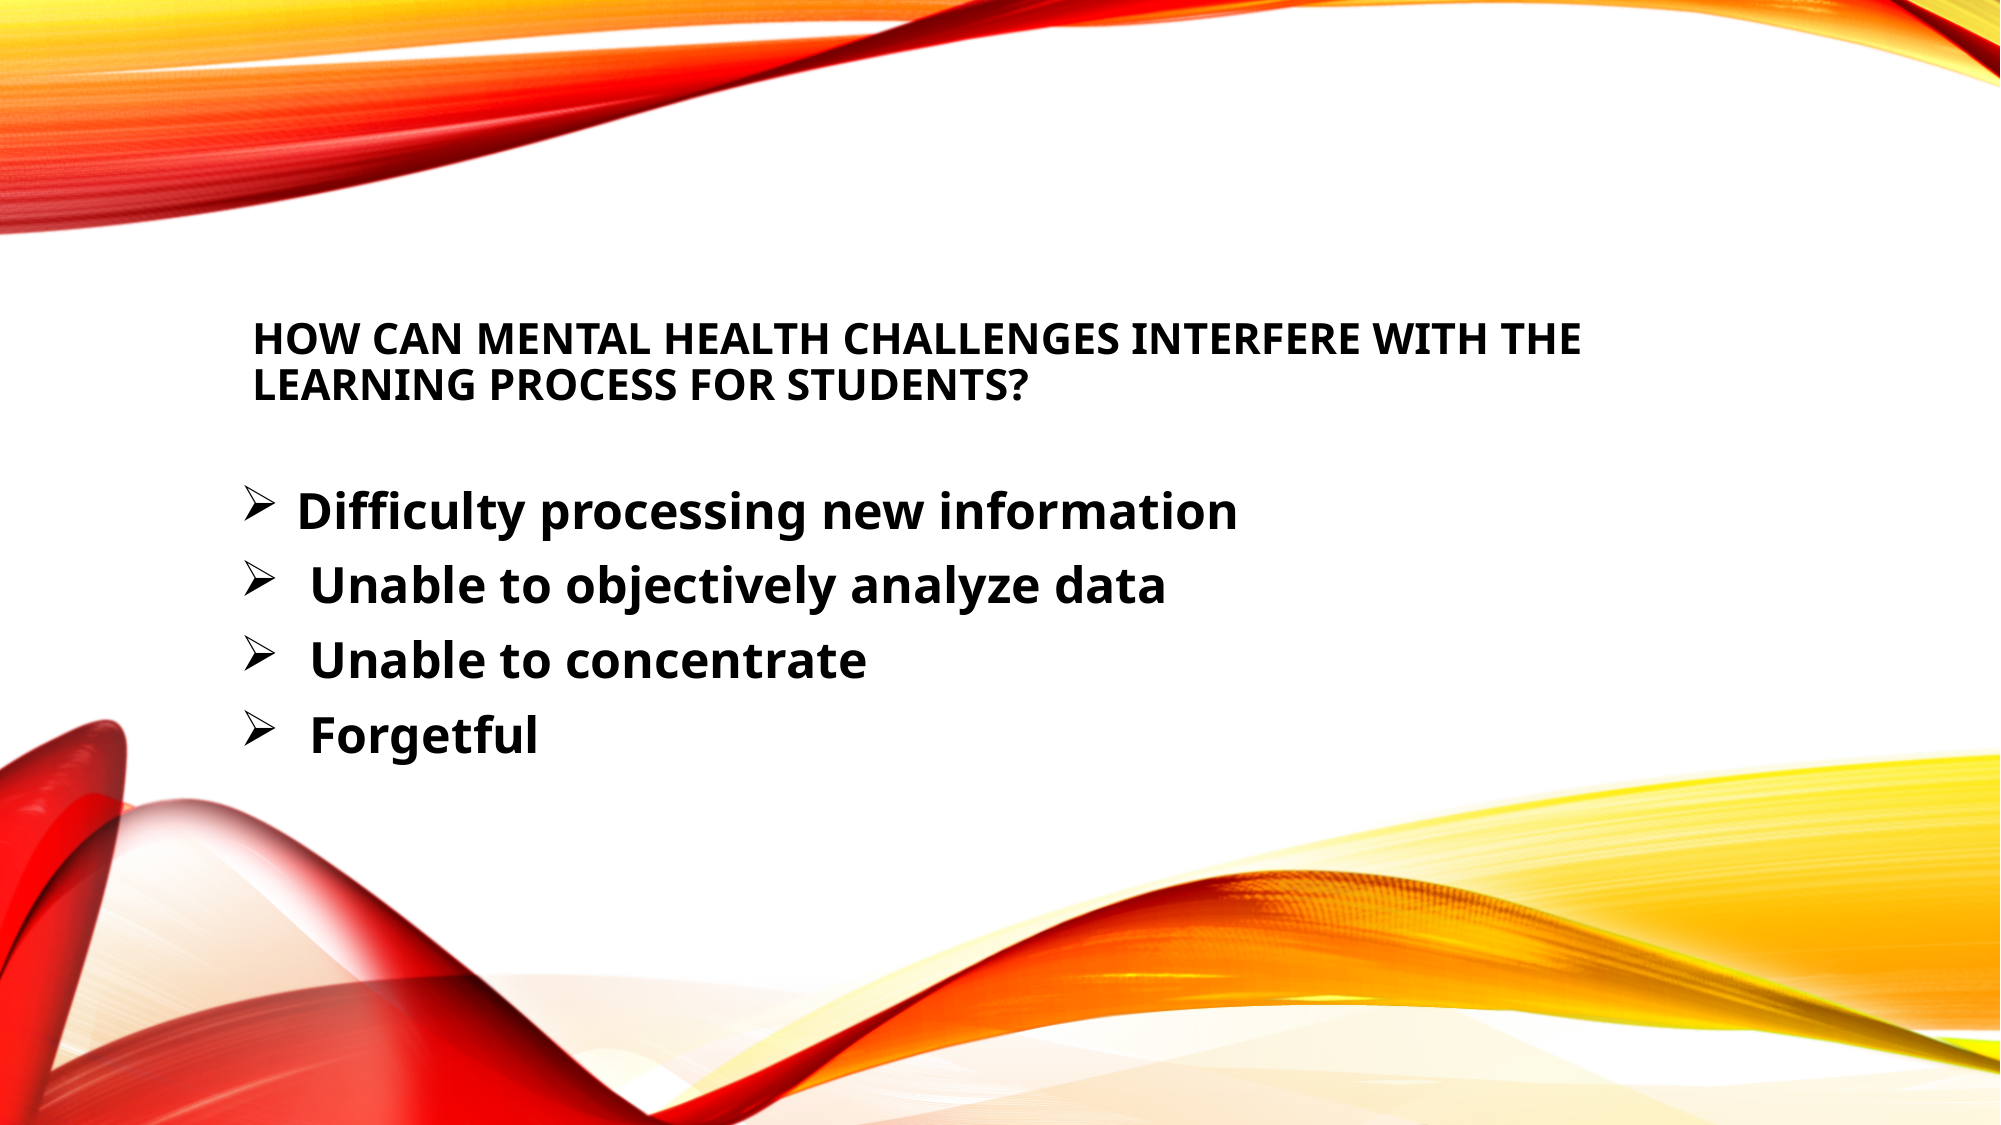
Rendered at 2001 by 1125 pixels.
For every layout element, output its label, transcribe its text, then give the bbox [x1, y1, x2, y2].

picture [0, 0, 2000, 237]
title How can mental health challenges interfere with the learning process for students? [237, 218, 1788, 519]
picture [0, 717, 2000, 1125]
subtitle Difficulty processing new information Unable to objectively analyze data Unable to concentrate Forgetful [225, 478, 1775, 964]
